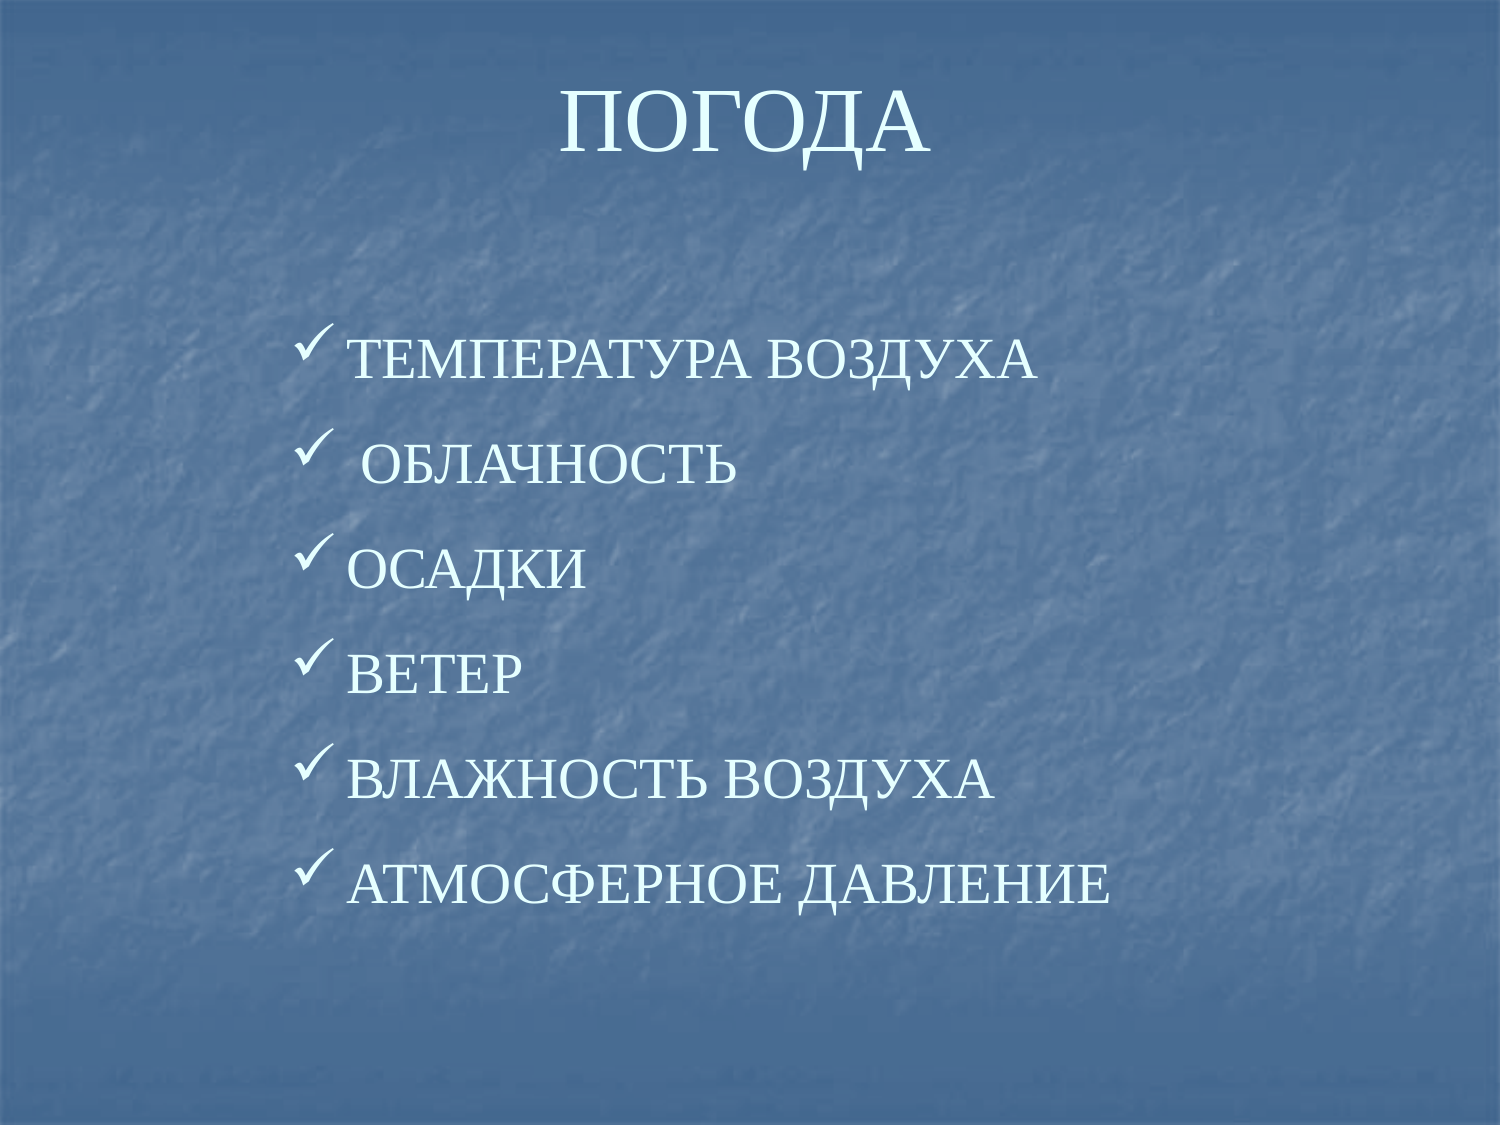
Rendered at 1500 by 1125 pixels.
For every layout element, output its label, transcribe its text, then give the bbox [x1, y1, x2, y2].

text_box ТЕМПЕРАТУРА ВОЗДУХА ОБЛАЧНОСТЬ ОСАДКИ ВЕТЕР ВЛАЖНОСТЬ ВОЗДУХА АТМОСФЕРНОЕ ДАВЛЕНИЕ [274, 212, 1338, 988]
title ПОГОДА [152, 1, 1338, 227]
